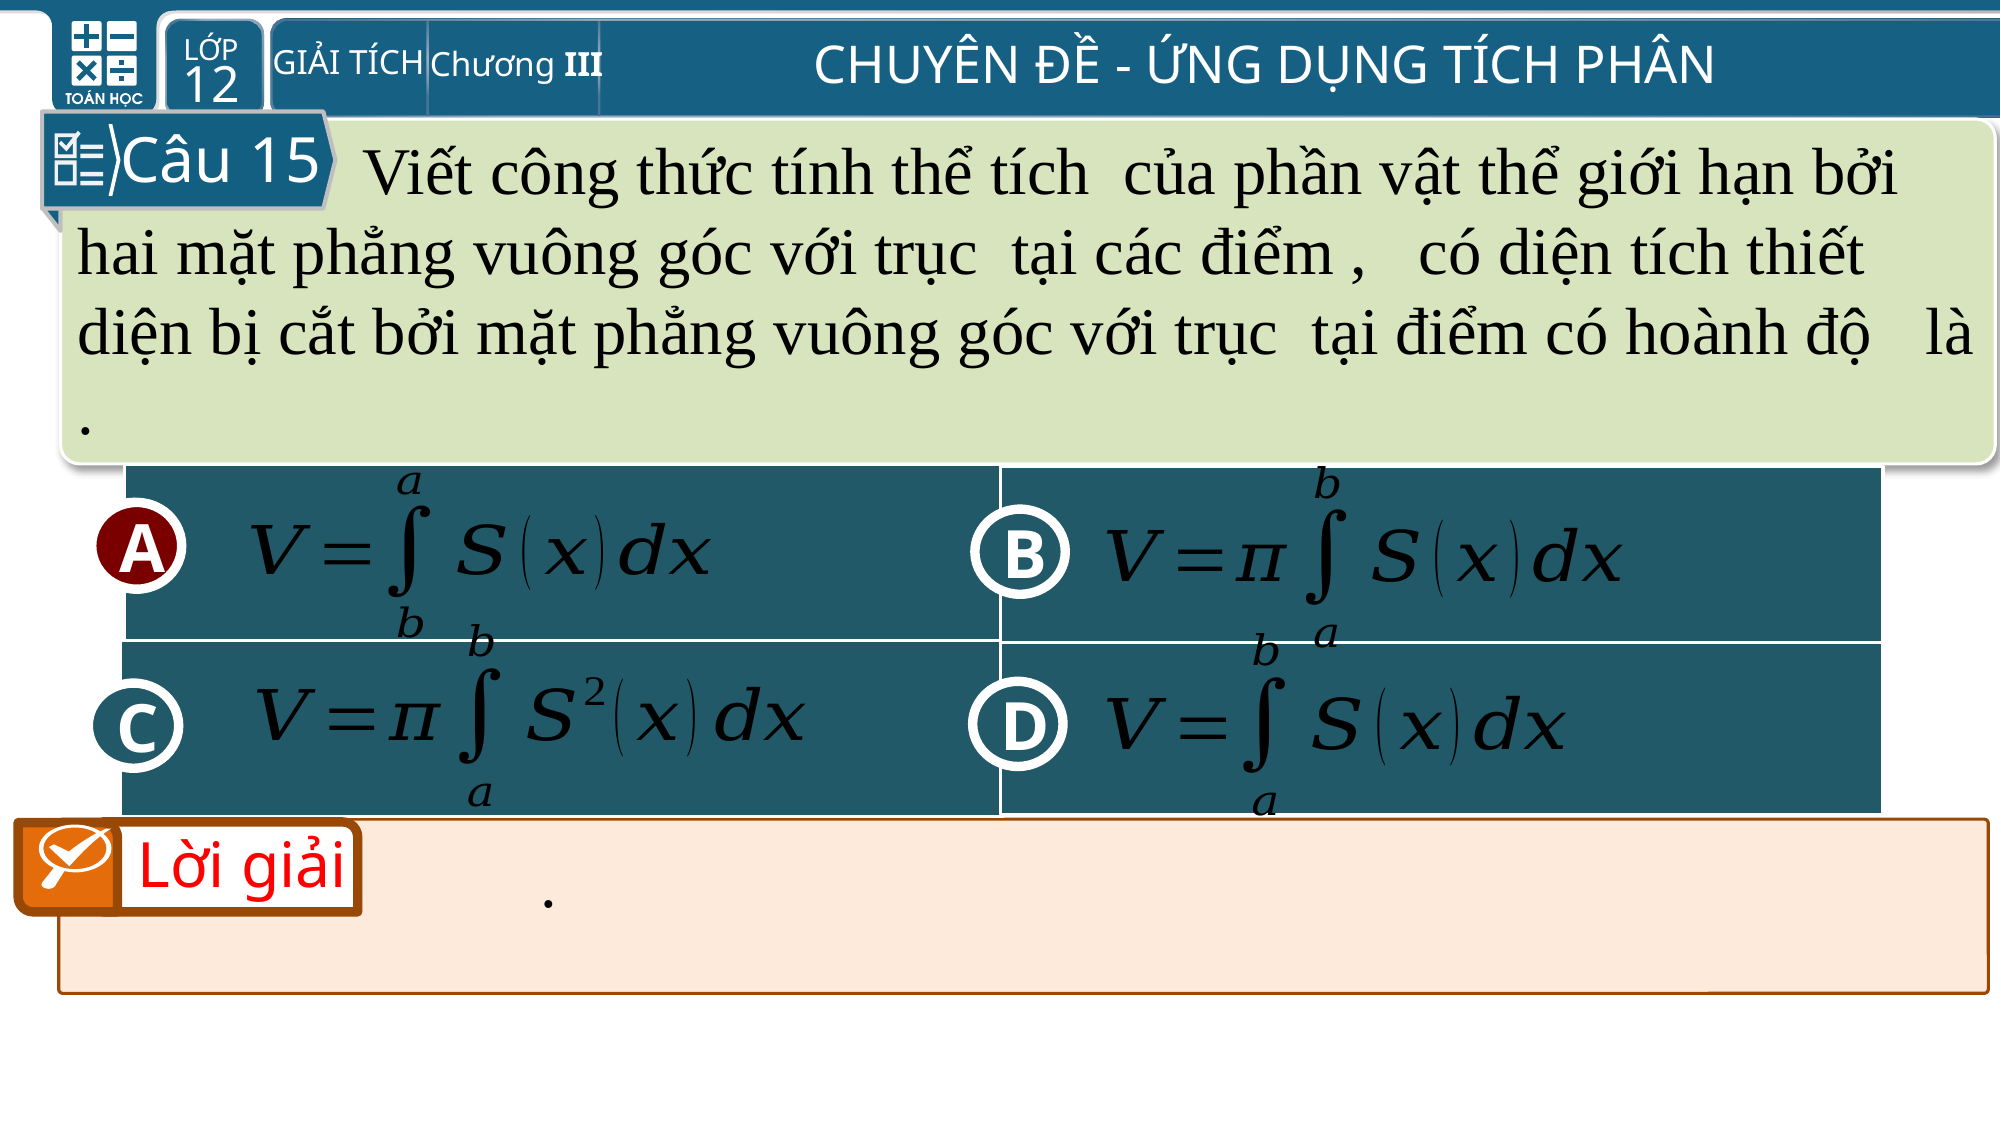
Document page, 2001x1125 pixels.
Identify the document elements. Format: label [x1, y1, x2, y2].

text_box [42, 111, 2000, 464]
text_box [58, 819, 1989, 994]
text_box [18, 817, 386, 912]
text_box [88, 464, 1884, 817]
